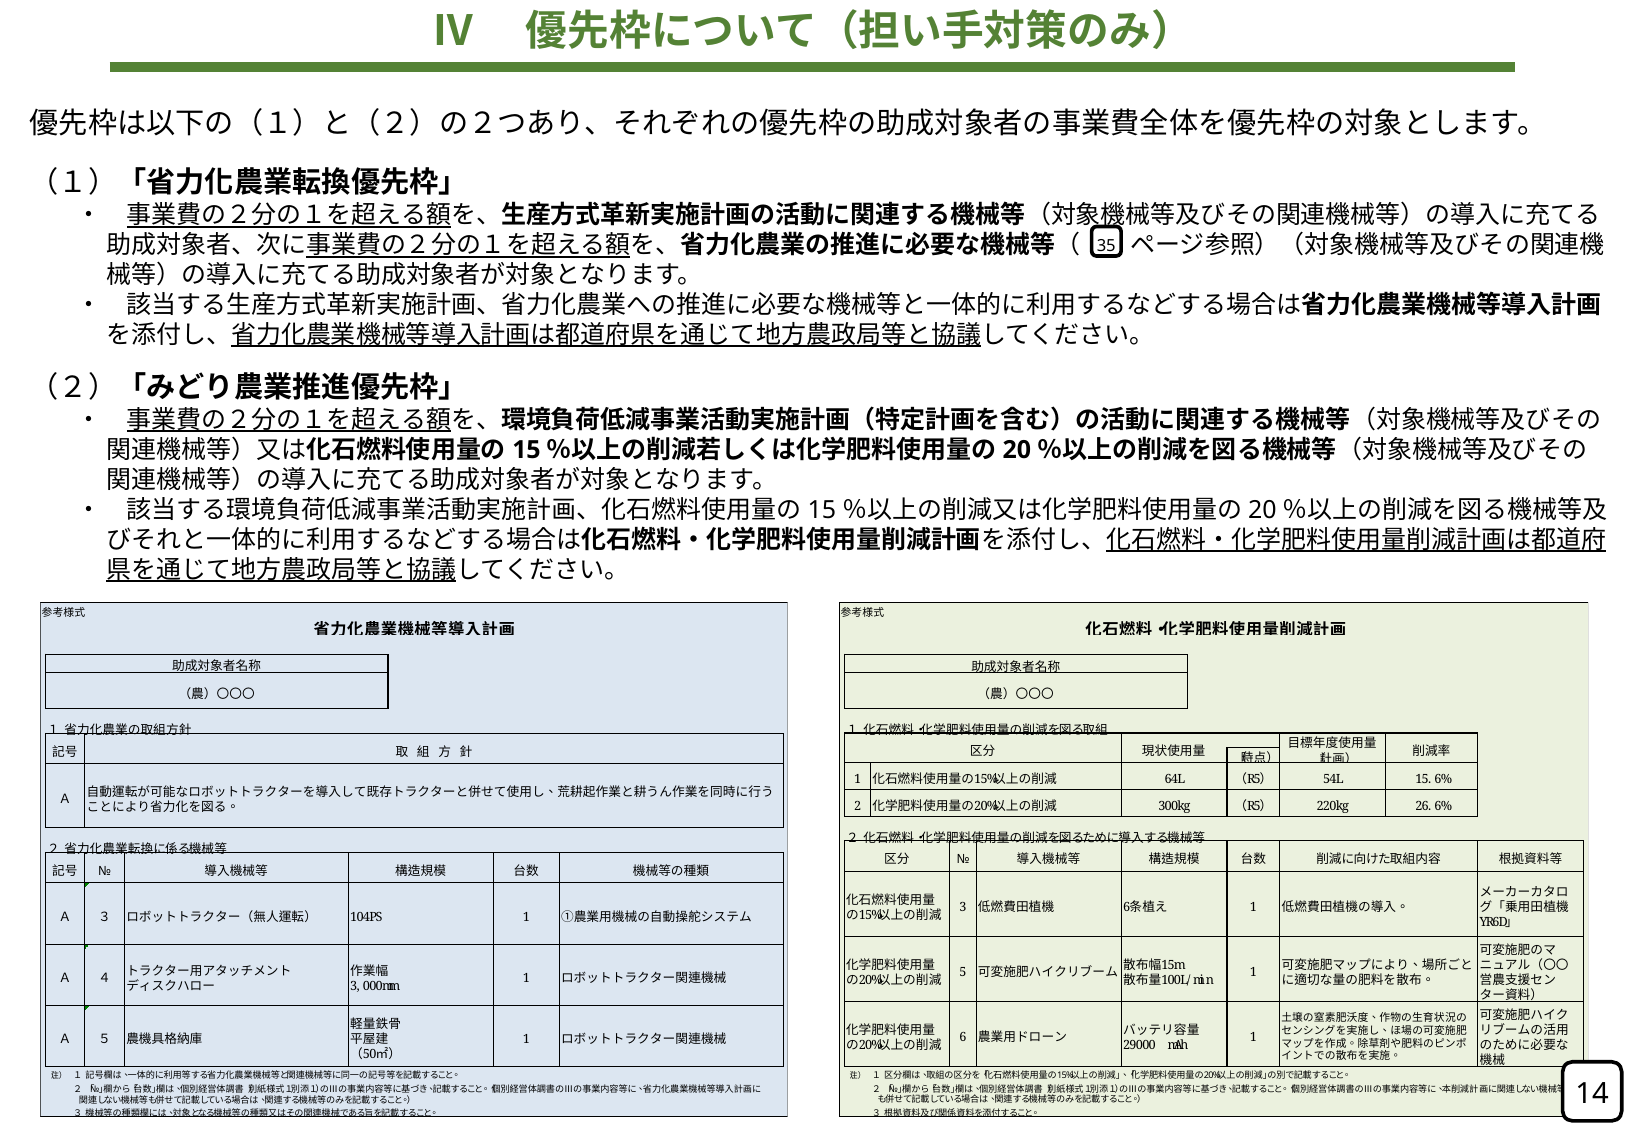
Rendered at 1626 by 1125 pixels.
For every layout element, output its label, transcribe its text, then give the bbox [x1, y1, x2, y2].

text_box 優先枠は以下の（１）と（２）の２つあり、それぞれの優先枠の助成対象者の事業費全体を優先枠の対象とします。 （１）「省力化農業転換優先枠」 ・ 事業費の２分の１を超える額を、生産方式革新実施計画の活動に関連する機械等（対象機械等及びその関連機械等）の導入に充てる助成対象者、次に事業費の２分の１を超える額を、省力化農業の推進に必要な機械等（ ページ参照）（対象機械等及びその関連機械等）の導入に充てる助成対象者が対象となります。 ・ 該当する生産方式革新実施計画、省力化農業への推進に必要な機械等と一体的に利用するなどする場合は省力化農業機械等導入計画を添付し、省力化農業機械等導入計画は都道府県を通じて地方農政局等と協議してください。 （２）「みどり農業推進優先枠」 ・ 事業費の２分の１を超える額を、環境負荷低減事業活動実施計画（特定計画を含む）の活動に関連する機械等（対象機械等及びその関連機械等）又は化石燃料使用量の15％以上の削減若しくは化学肥料使用量の20％以上の削減を図る機械等（対象機械等及びその関連機械等）の導入に充てる助成対象者が対象となります。 ・ 該当する環境負荷低減事業活動実施計画、化石燃料使用量の15％以上の削減又は化学肥料使用量の20％以上の削減を図る機械等及びそれと一体的に利用するなどする場合は化石燃料・化学肥料使用量削減計画を添付し、化石燃料・化学肥料使用量削減計画は都道府県を通じて地方農政局等と協議してください。 [0, 96, 1625, 591]
text_box 14 [1563, 1060, 1623, 1122]
text_box Ⅳ 優先枠について（担い手対策のみ） [353, 0, 1272, 62]
text_box 35 [1090, 225, 1123, 258]
picture [838, 602, 1589, 1117]
picture [39, 602, 788, 1117]
